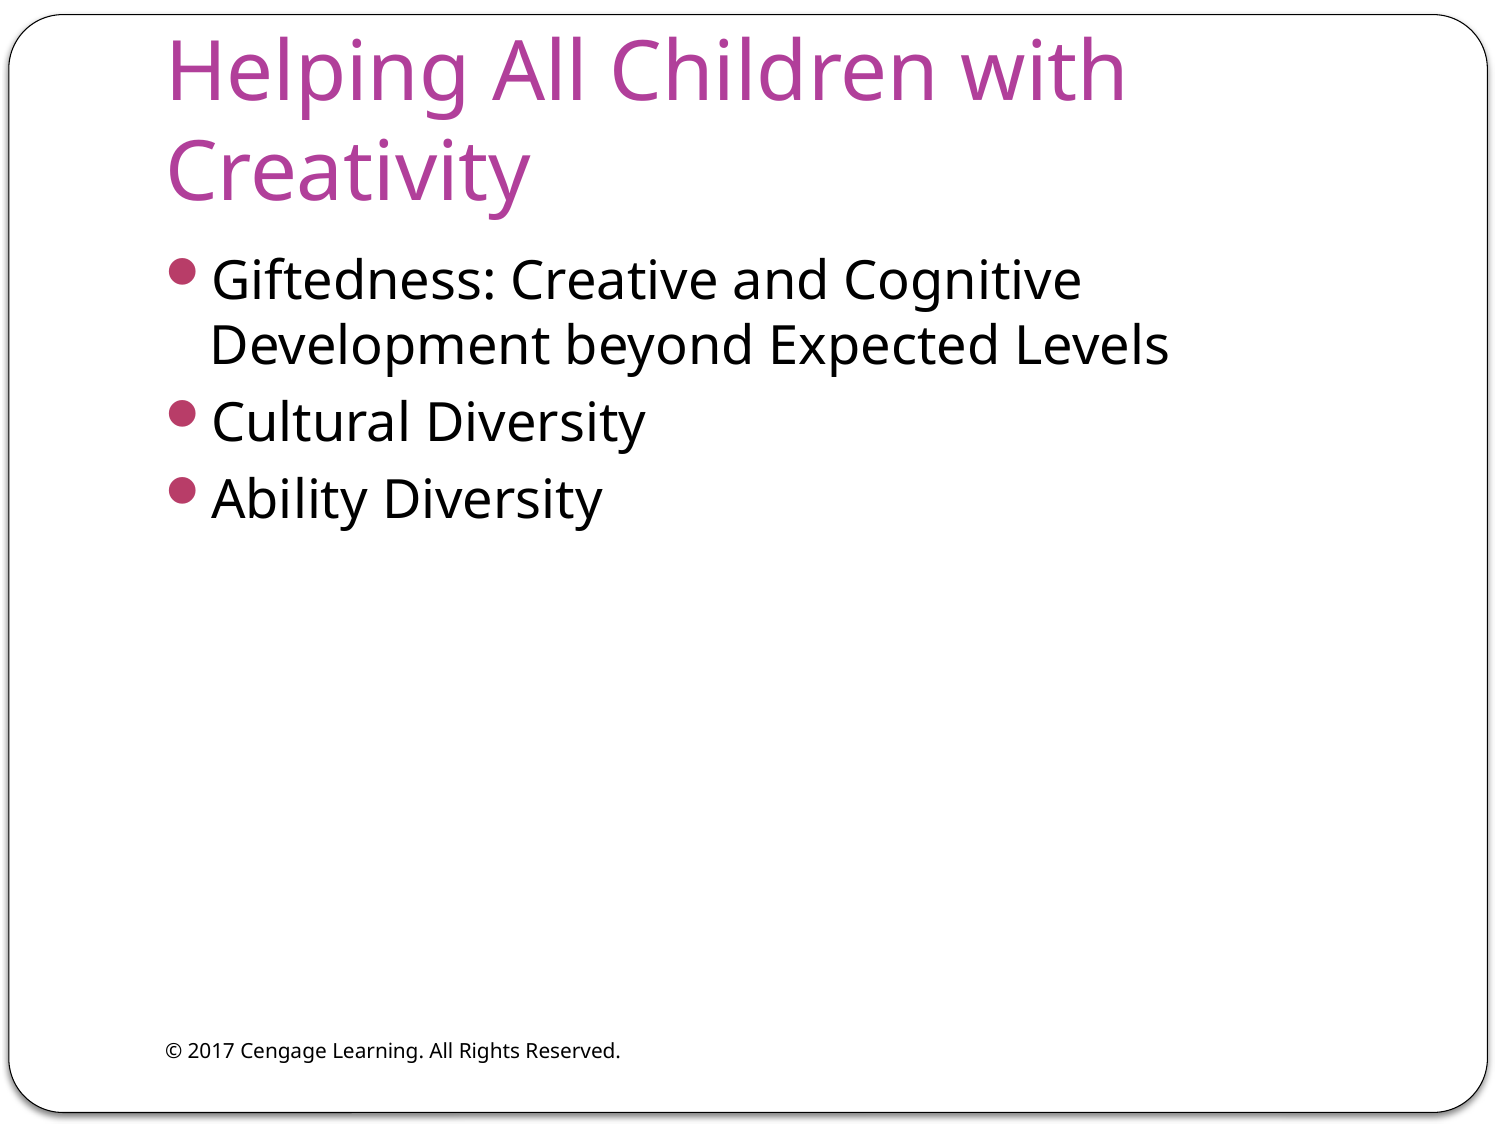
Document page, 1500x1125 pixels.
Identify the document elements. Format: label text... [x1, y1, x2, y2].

title Helping All Children with Creativity [150, 45, 1425, 233]
list Giftedness: Creative and Cognitive Development beyond Expected Levels Cultural Diversity Ability Diversity [150, 237, 1425, 988]
footer © 2017 Cengage Learning. All Rights Reserved. [150, 1012, 800, 1088]
